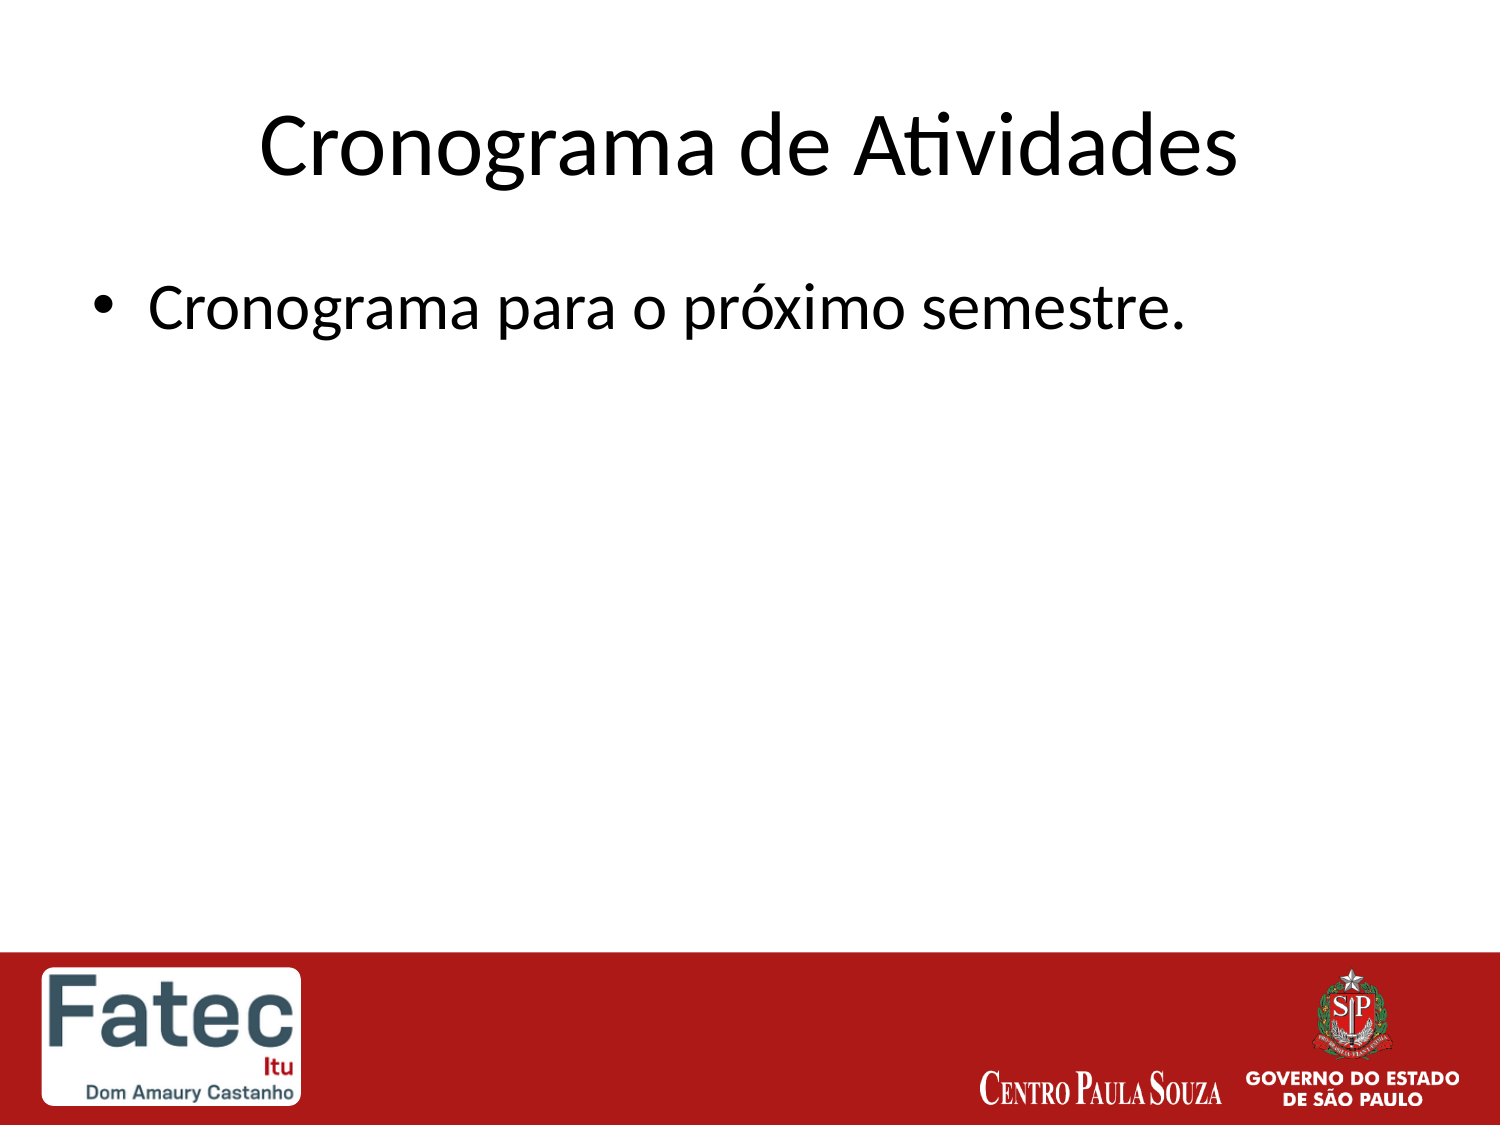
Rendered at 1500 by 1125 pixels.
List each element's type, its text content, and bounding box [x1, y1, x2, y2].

title Cronograma de Atividades [75, 45, 1425, 233]
picture [41, 967, 301, 1106]
picture [980, 967, 1459, 1106]
list Cronograma para o próximo semestre. [76, 255, 1424, 917]
